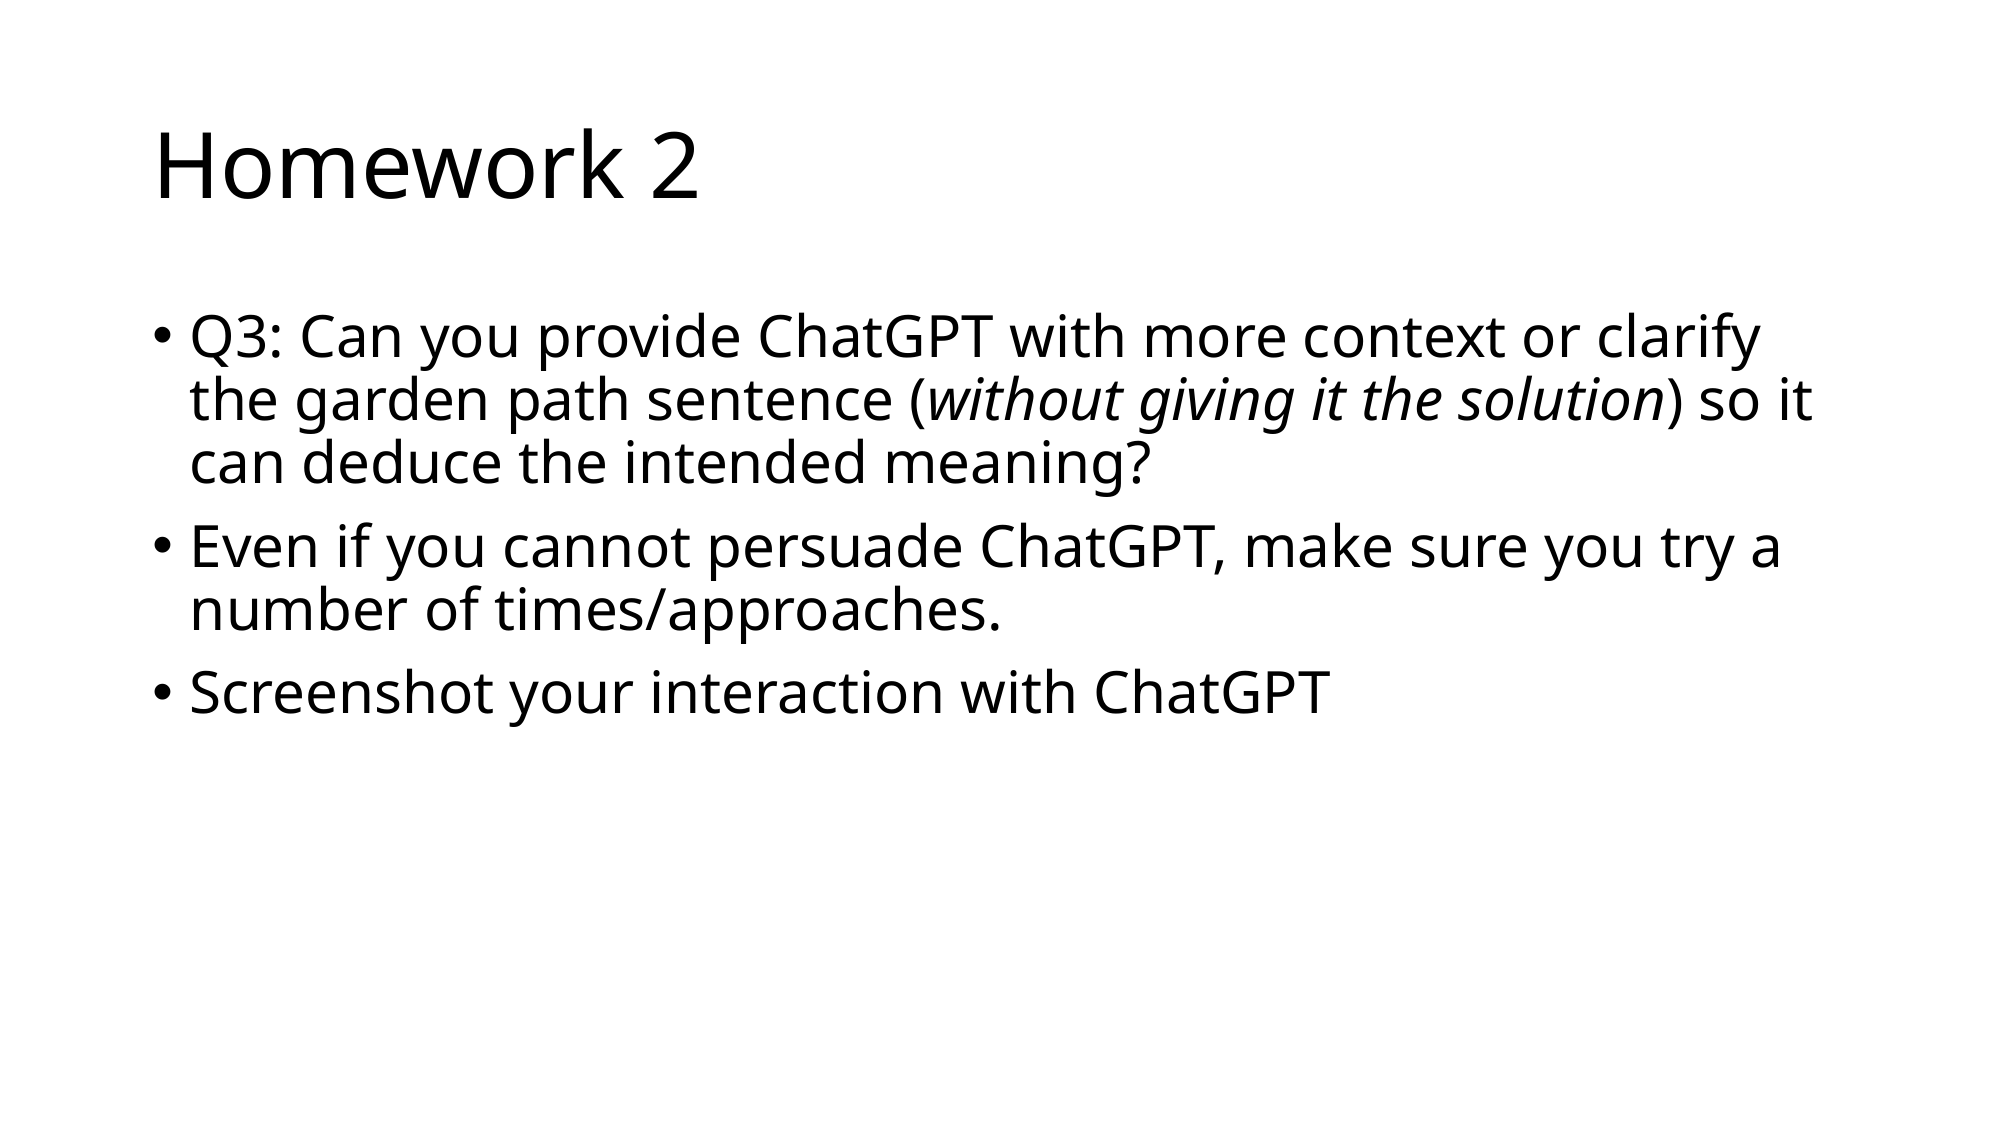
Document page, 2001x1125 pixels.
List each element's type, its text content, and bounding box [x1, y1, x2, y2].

title Homework 2 [137, 59, 1863, 278]
list Q3: Can you provide ChatGPT with more context or clarify the garden path sentence (without giving it the solution) so it can deduce the intended meaning? Even if you cannot persuade ChatGPT, make sure you try a number of times/approaches. Screenshot your interaction with ChatGPT [137, 299, 1863, 1014]
